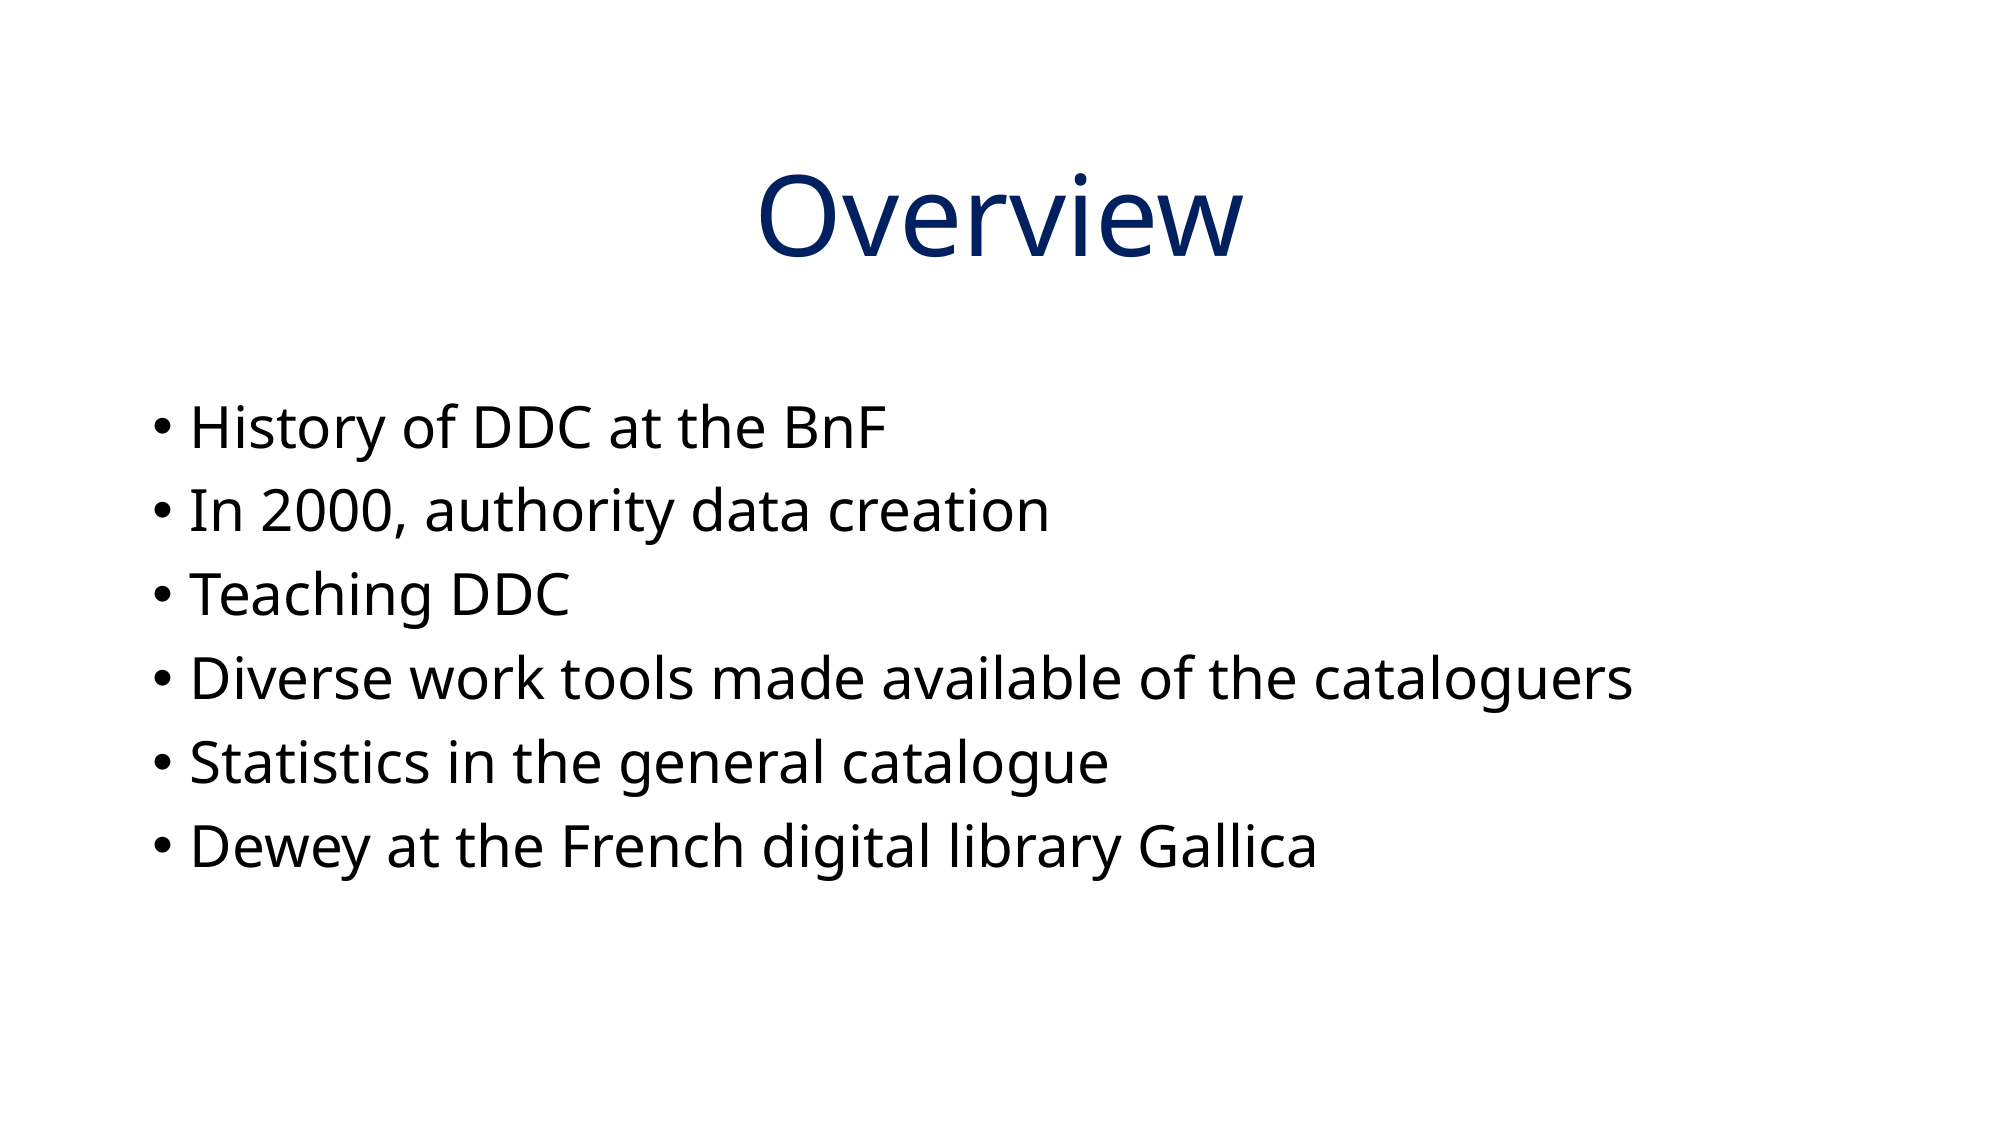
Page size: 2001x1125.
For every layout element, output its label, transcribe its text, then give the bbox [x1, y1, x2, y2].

title Overview [137, 59, 1863, 299]
list History of DDC at the BnF In 2000, authority data creation Teaching DDC Diverse work tools made available of the cataloguers Statistics in the general catalogue Dewey at the French digital library Gallica [137, 299, 1863, 1014]
